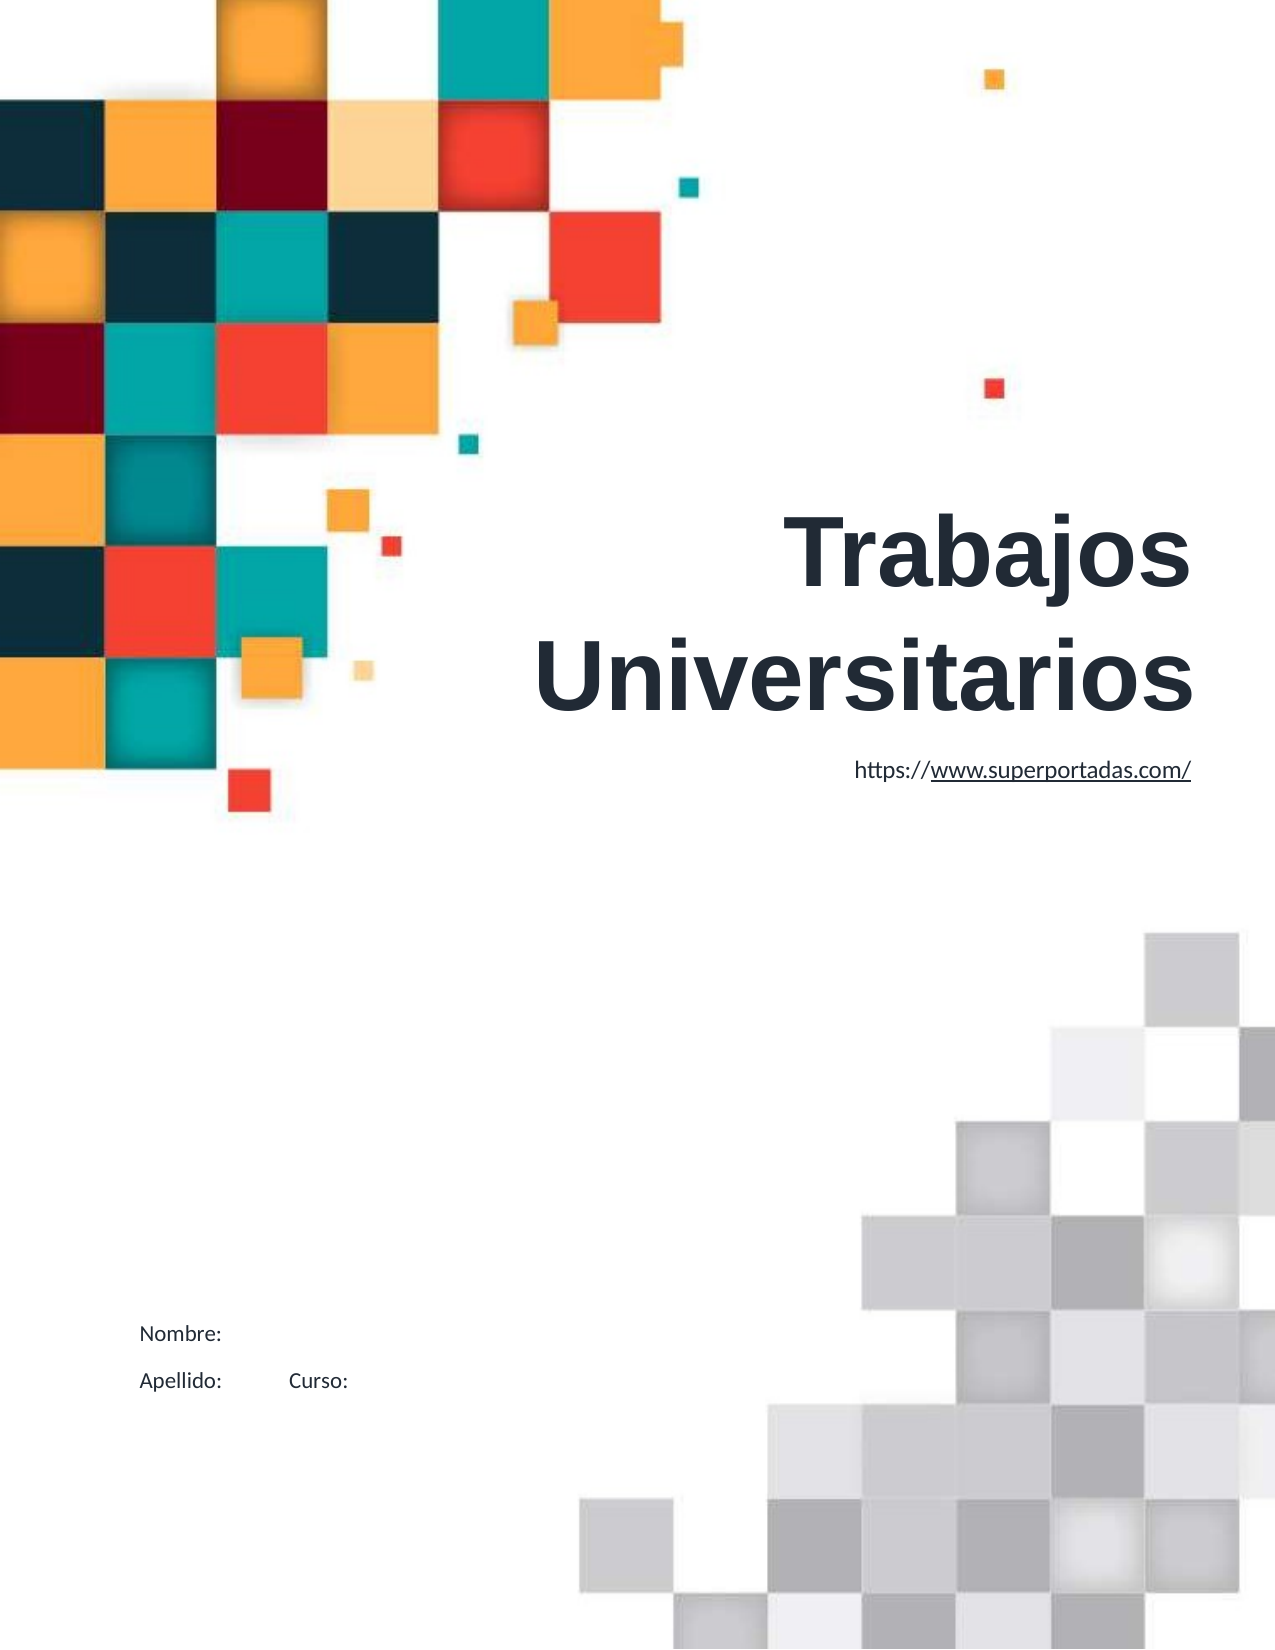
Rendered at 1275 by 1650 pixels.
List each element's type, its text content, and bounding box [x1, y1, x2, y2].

text_box https://www.superportadas.com/ [852, 751, 1202, 784]
text_box Nombre: Apellido: Curso: [131, 1316, 469, 1440]
picture [0, 0, 1275, 1649]
title Trabajos Universitarios [531, 482, 1203, 758]
